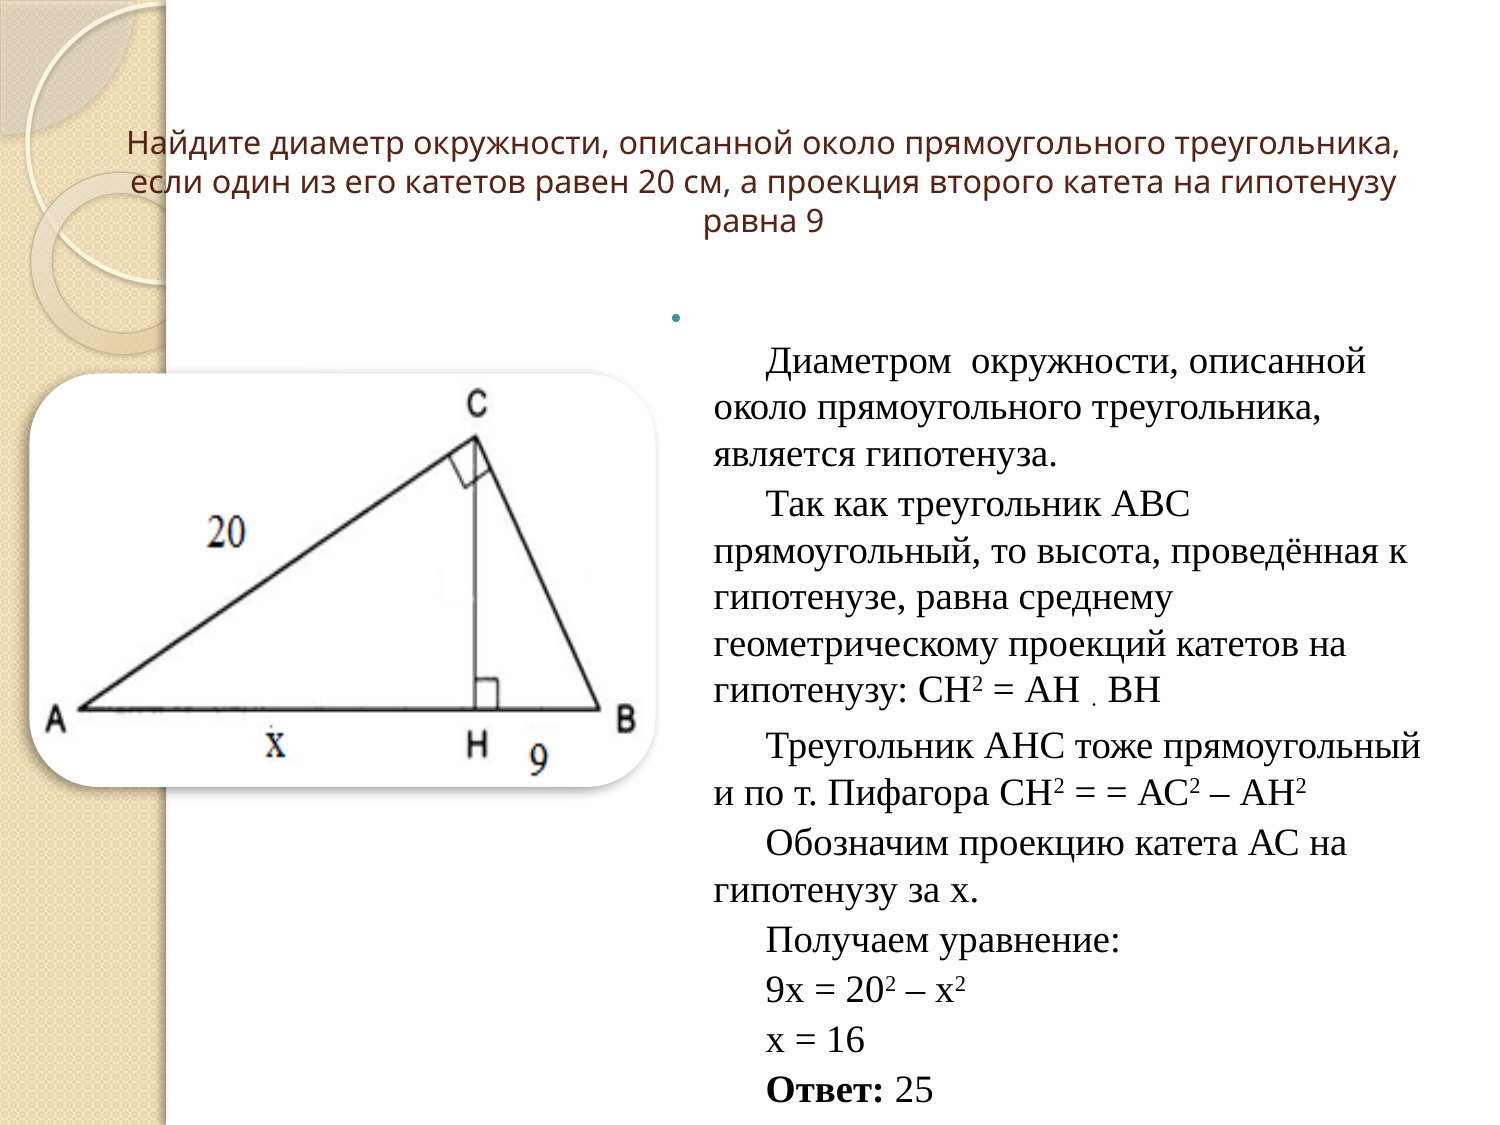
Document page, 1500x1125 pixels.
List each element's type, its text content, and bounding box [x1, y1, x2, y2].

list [29, 373, 656, 788]
title Найдите диаметр окружности, описанной около прямоугольного треугольника, если один из его катетов равен 20 см, а проекция второго катета на гипотенузу равна 9 [88, 113, 1439, 302]
list Диаметром окружности, описанной около прямоугольного треугольника, является гипотенуза. Так как треугольник АВС прямоугольный, то высота, проведённая к гипотенузе, равна среднему геометрическому проекций катетов на гипотенузу: СН2 = АН · ВН Треугольник АНС тоже прямоугольный и по т. Пифагора СН2 = = АС2 – АН2 Обозначим проекцию катета АС на гипотенузу за х. Получаем уравнение: 9х = 202 – х2 х = 16 Ответ: 25 [643, 302, 1459, 1125]
